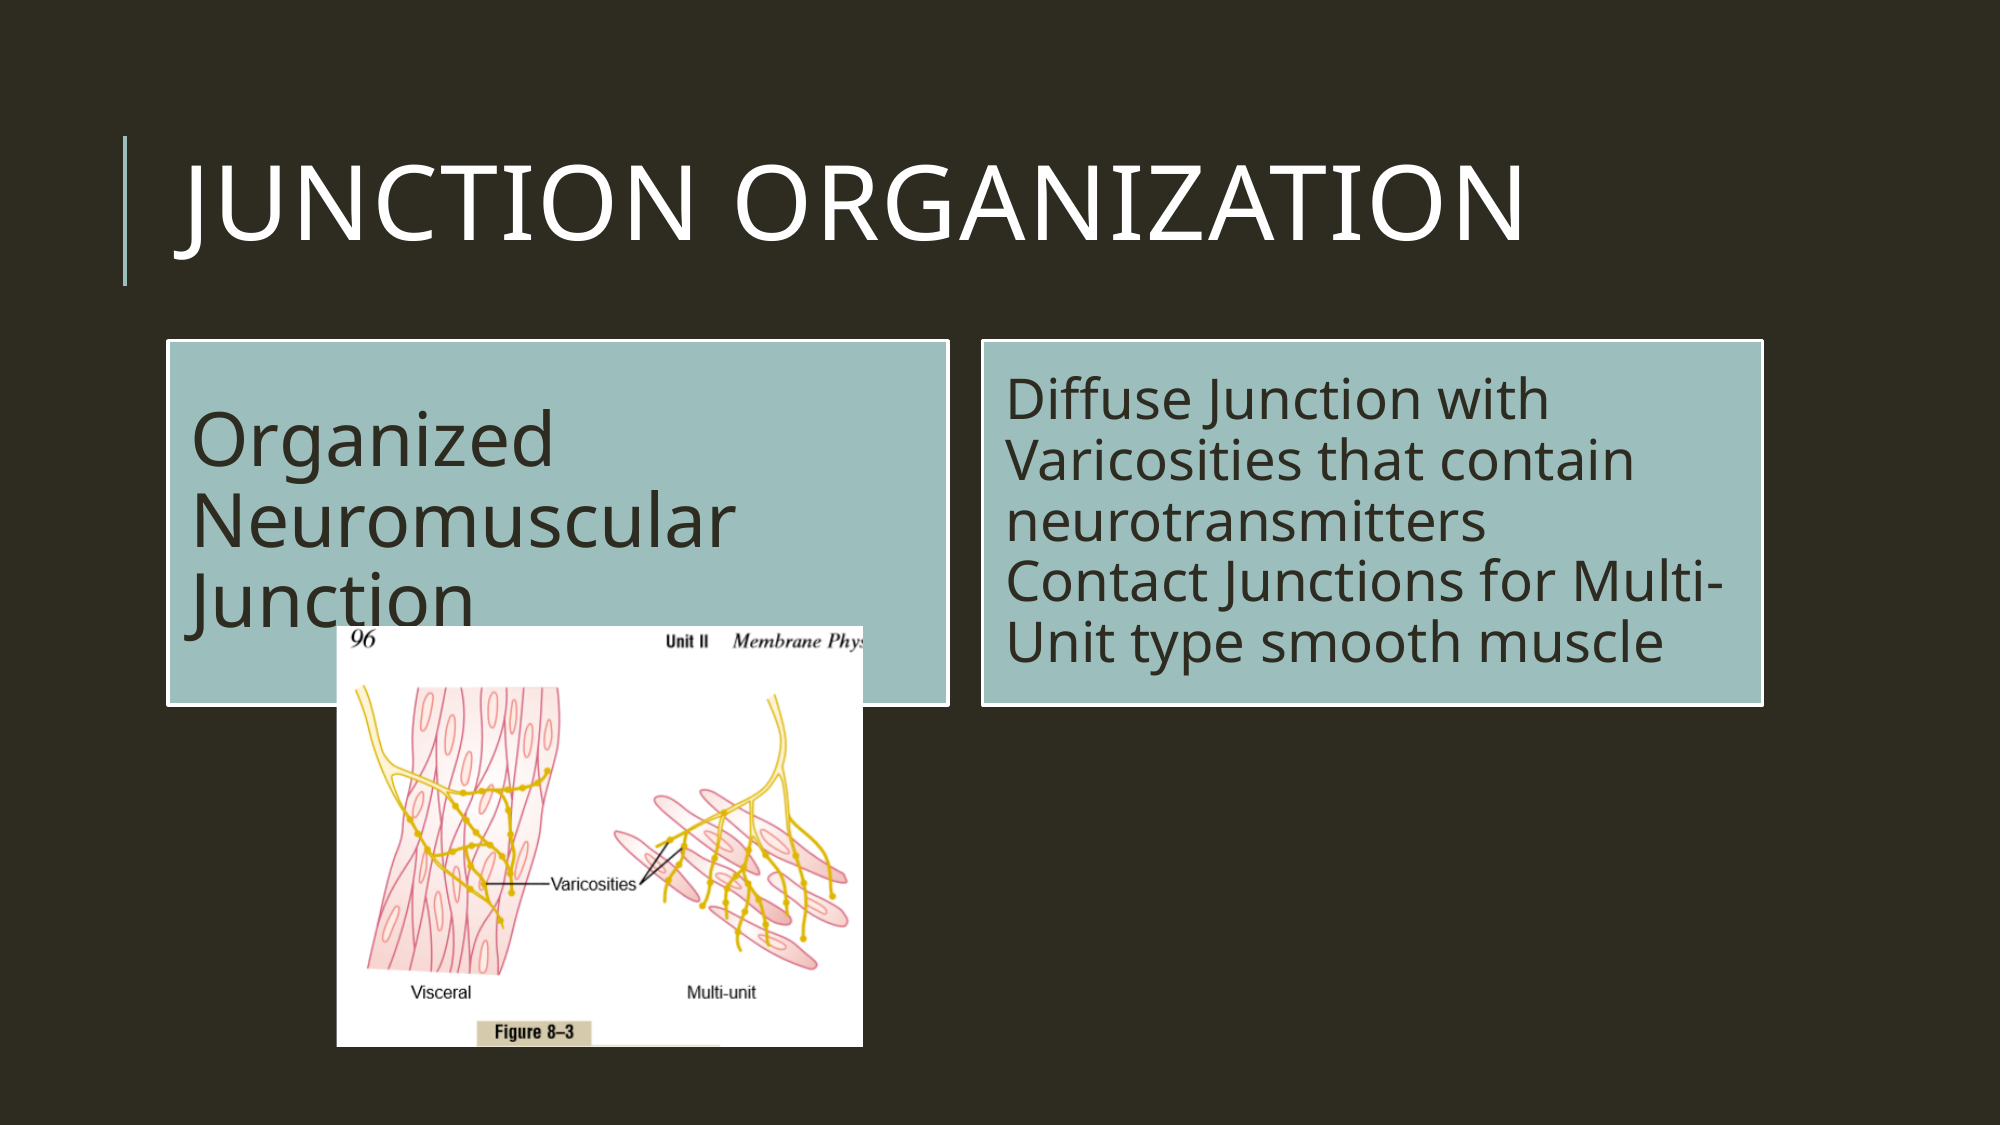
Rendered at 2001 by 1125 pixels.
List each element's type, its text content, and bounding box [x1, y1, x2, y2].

picture [336, 625, 864, 1047]
list Organized Neuromuscular Junction [166, 339, 950, 707]
list Diffuse Junction with Varicosities that contain neurotransmitters Contact Junctions for Multi-Unit type smooth muscle [981, 339, 1764, 707]
title Junction organization [168, 87, 1763, 334]
